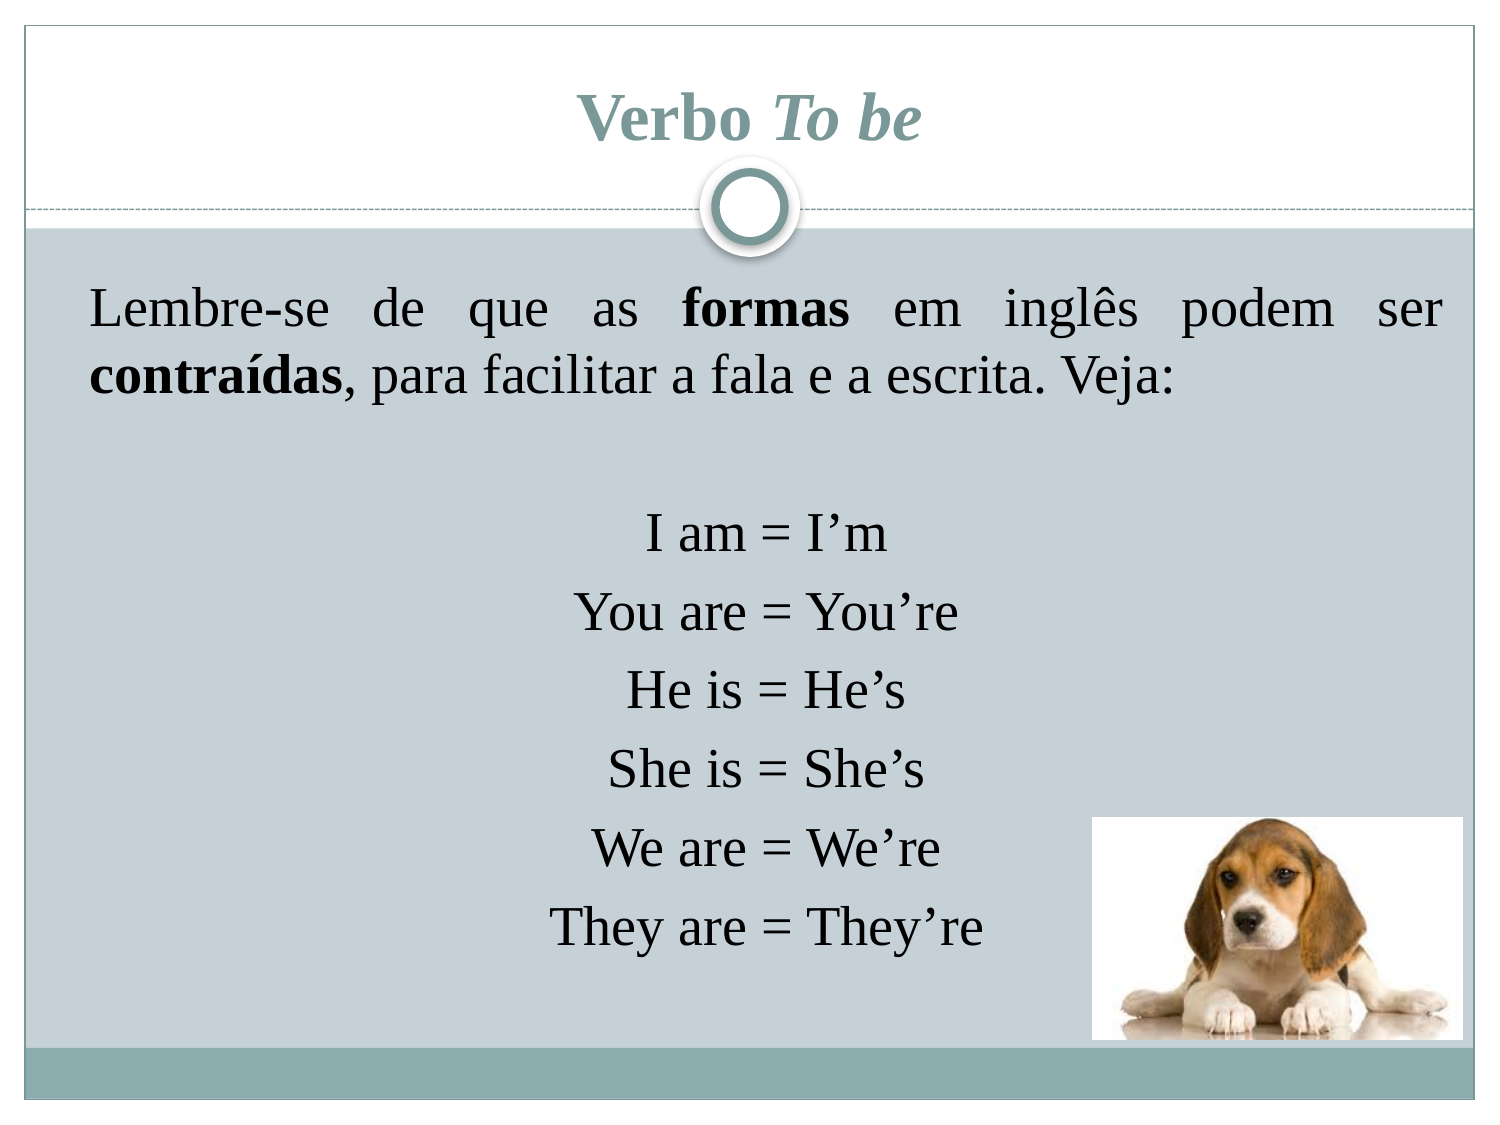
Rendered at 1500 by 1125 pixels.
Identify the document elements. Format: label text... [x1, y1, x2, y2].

picture [1092, 817, 1464, 1041]
title Verbo To be [49, 37, 1450, 162]
list Lembre-se de que as formas em inglês podem ser contraídas, para facilitar a fala e a escrita. Veja: I am = I’m You are = You’re He is = He’s She is = She’s We are = We’re They are = They’re [75, 262, 1459, 1106]
